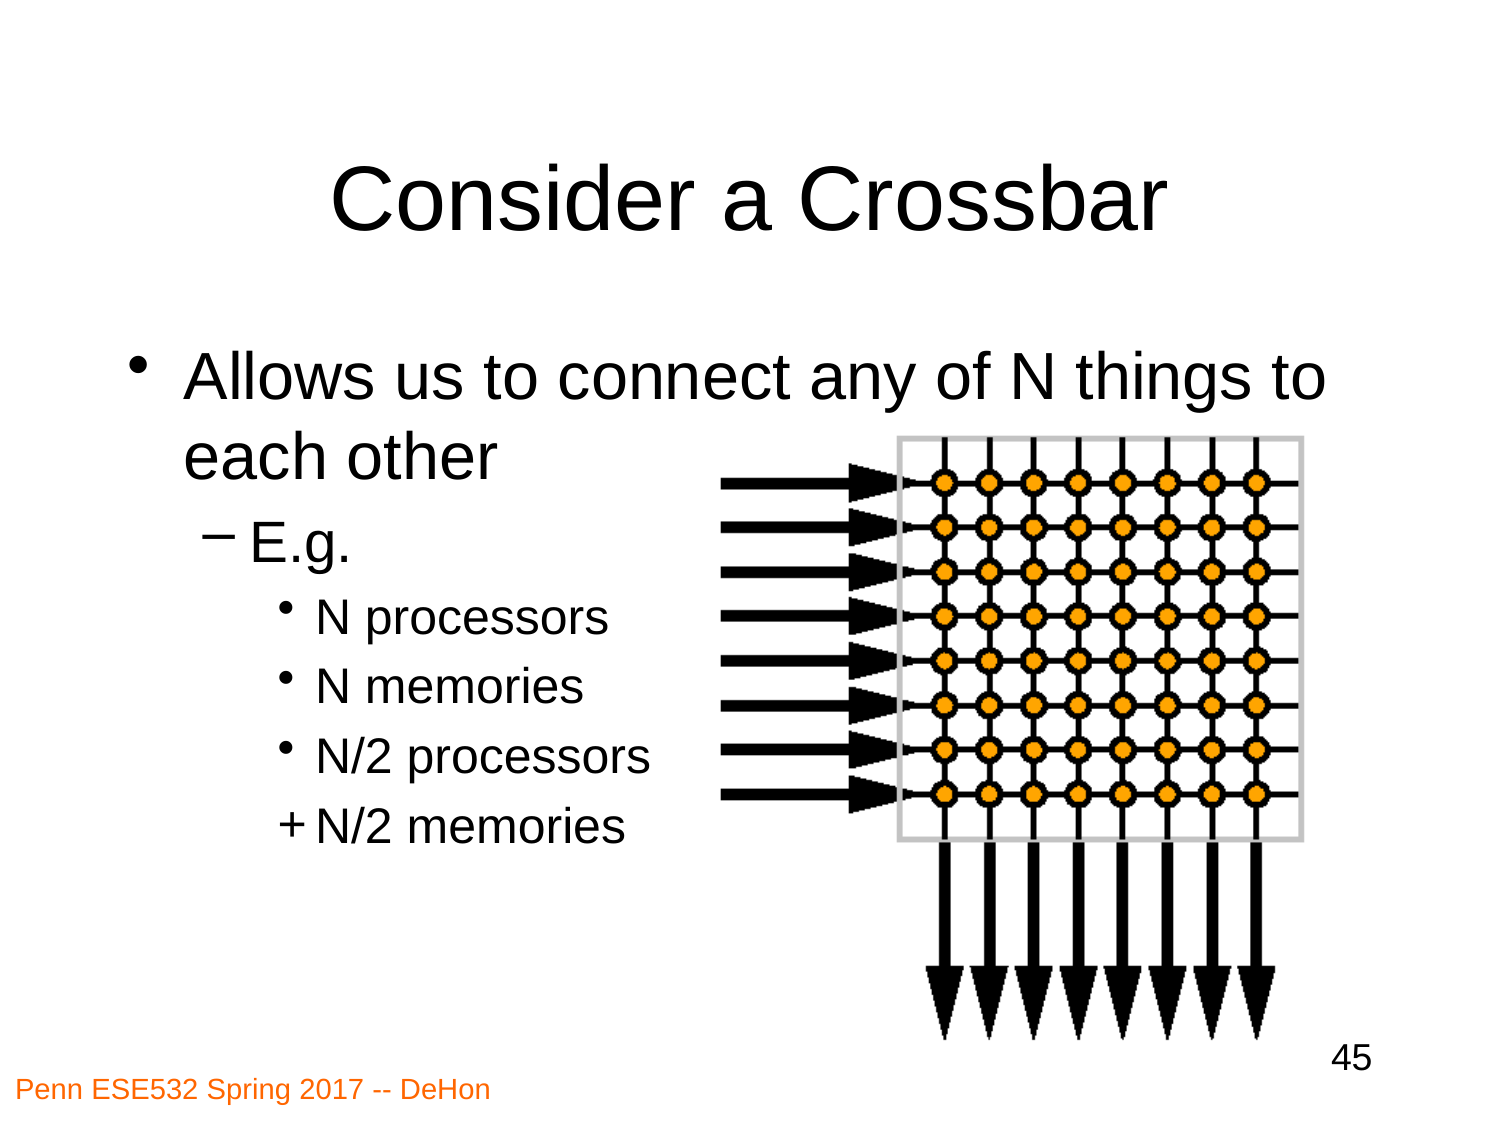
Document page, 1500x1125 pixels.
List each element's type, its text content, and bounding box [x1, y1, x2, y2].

slide_number Penn ESE532 Spring 2017 -- DeHon [0, 1062, 613, 1125]
picture [673, 419, 1316, 1076]
title Consider a Crossbar [112, 99, 1388, 288]
slide_number 45 [1074, 1024, 1388, 1101]
list Allows us to connect any of N things to each other E.g. N processors N memories N/2 processors N/2 memories [112, 324, 1388, 1001]
